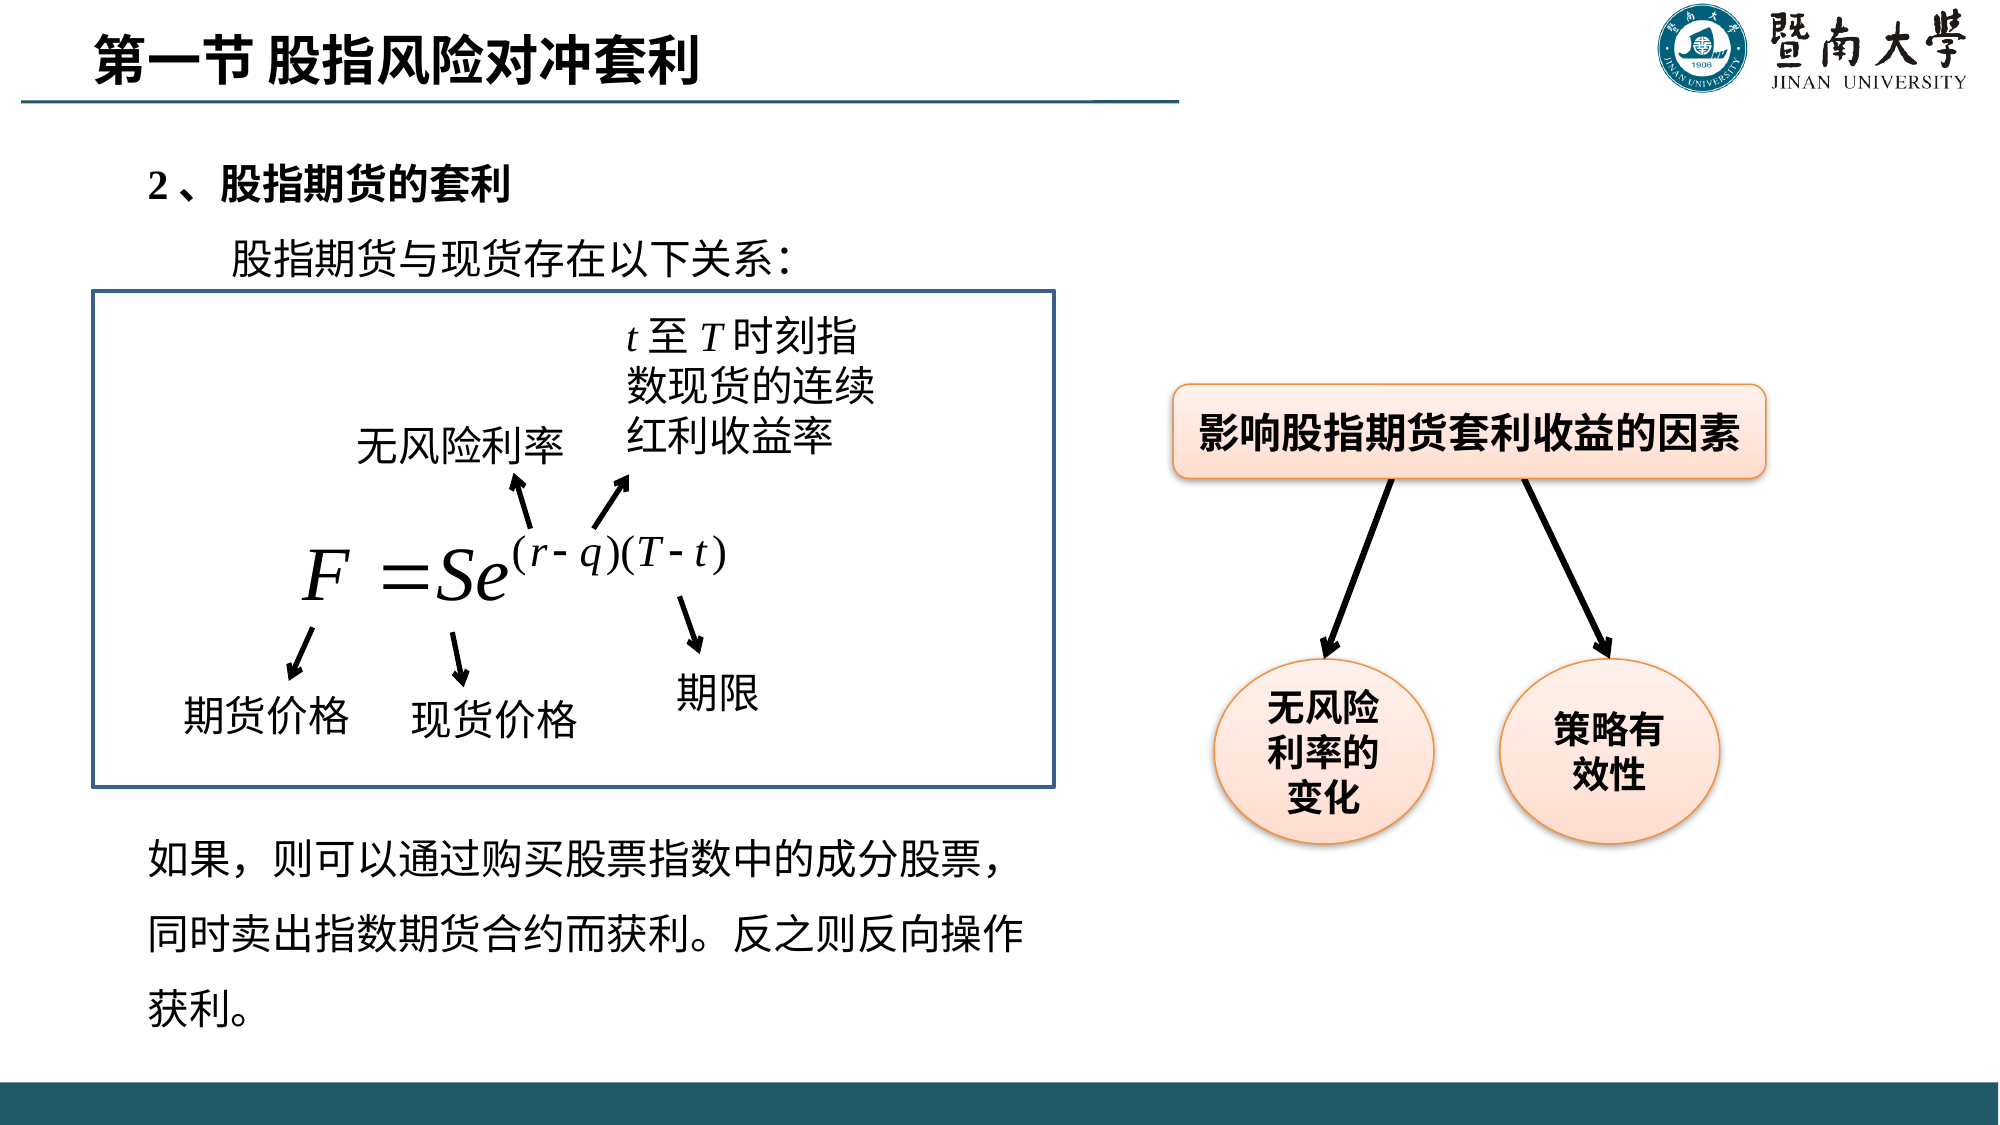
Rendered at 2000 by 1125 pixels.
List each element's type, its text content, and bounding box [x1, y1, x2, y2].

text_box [288, 516, 739, 619]
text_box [1523, 478, 1611, 660]
text_box 策略有效性 [1499, 658, 1721, 845]
table_cell 13 [285, 519, 741, 660]
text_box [288, 627, 313, 682]
text_box 影响股指期货套利收益的因素 [1172, 383, 1767, 480]
text_box 无风险利率的变化 [1213, 658, 1435, 845]
picture [1657, 3, 1967, 93]
text_box [91, 289, 1056, 789]
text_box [1323, 478, 1393, 660]
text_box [593, 474, 630, 529]
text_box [513, 472, 531, 529]
text_box 第一节 股指风险对冲套利 [78, 19, 740, 99]
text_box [679, 596, 701, 655]
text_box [452, 631, 464, 688]
